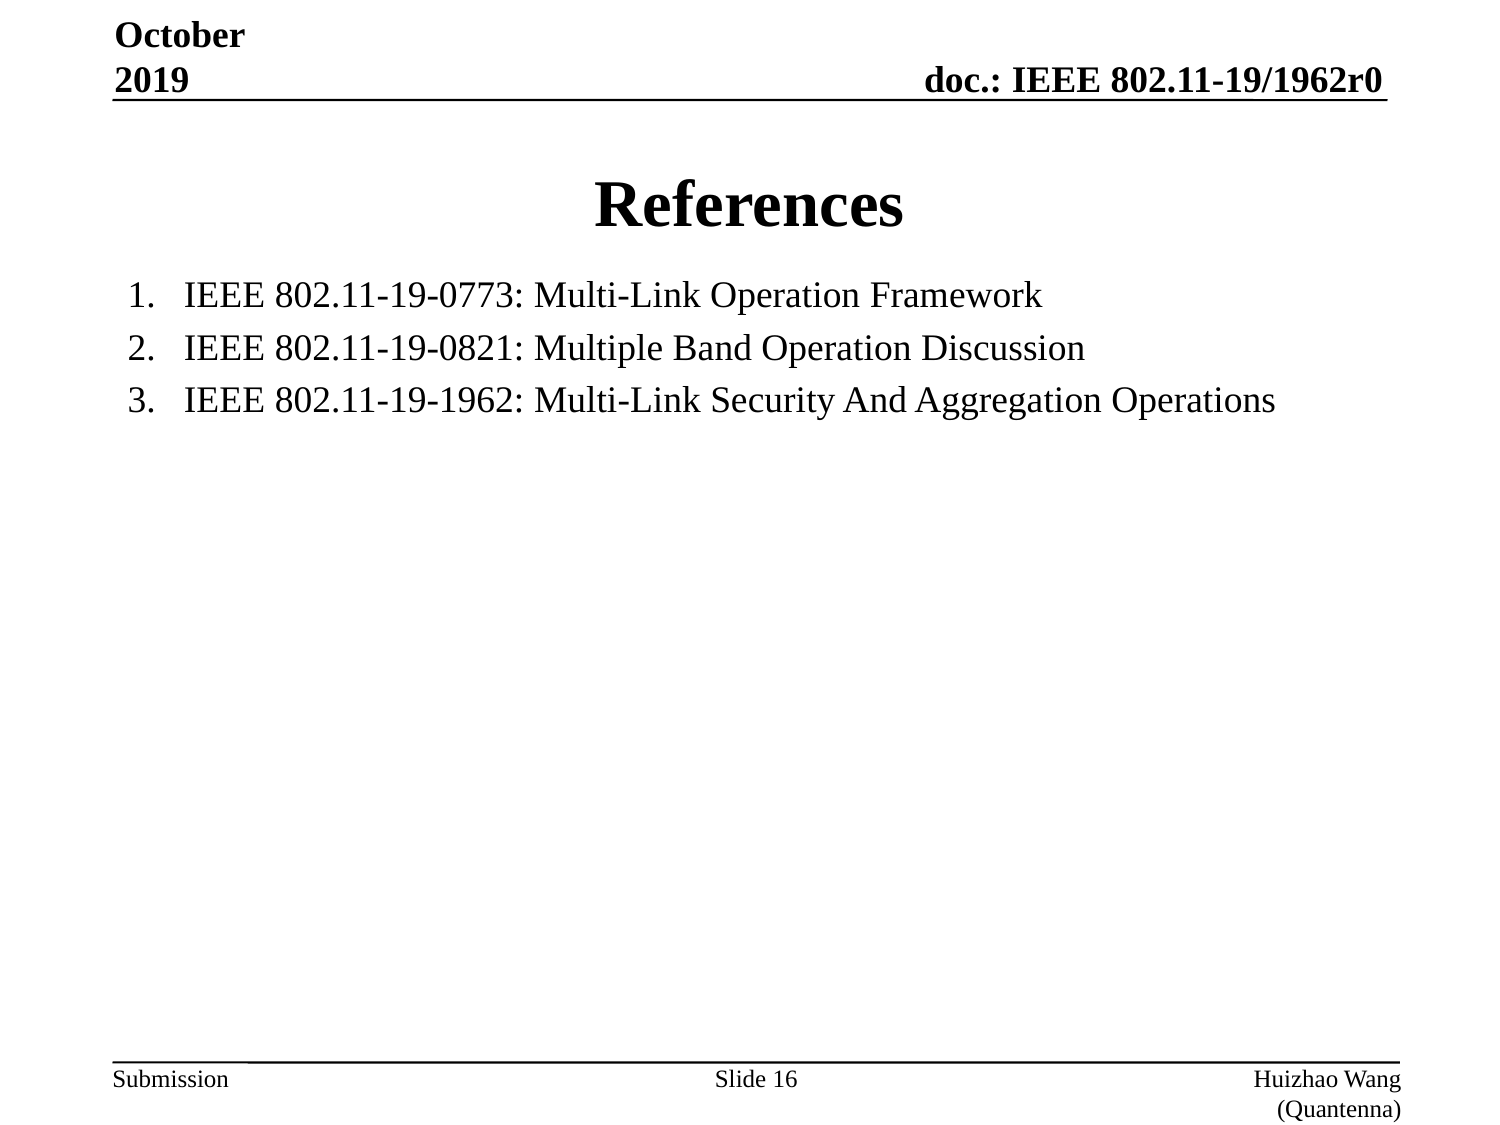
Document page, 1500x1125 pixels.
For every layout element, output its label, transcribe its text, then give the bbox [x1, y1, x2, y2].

list IEEE 802.11-19-0773: Multi-Link Operation Framework IEEE 802.11-19-0821: Multiple Band Operation Discussion IEEE 802.11-19-1962: Multi-Link Security And Aggregation Operations [112, 262, 1388, 1001]
slide_number Slide 16 [712, 1061, 800, 1093]
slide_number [114, 54, 270, 101]
title References [112, 112, 1388, 262]
footer Huizhao Wang (Quantenna) [1170, 1061, 1402, 1093]
